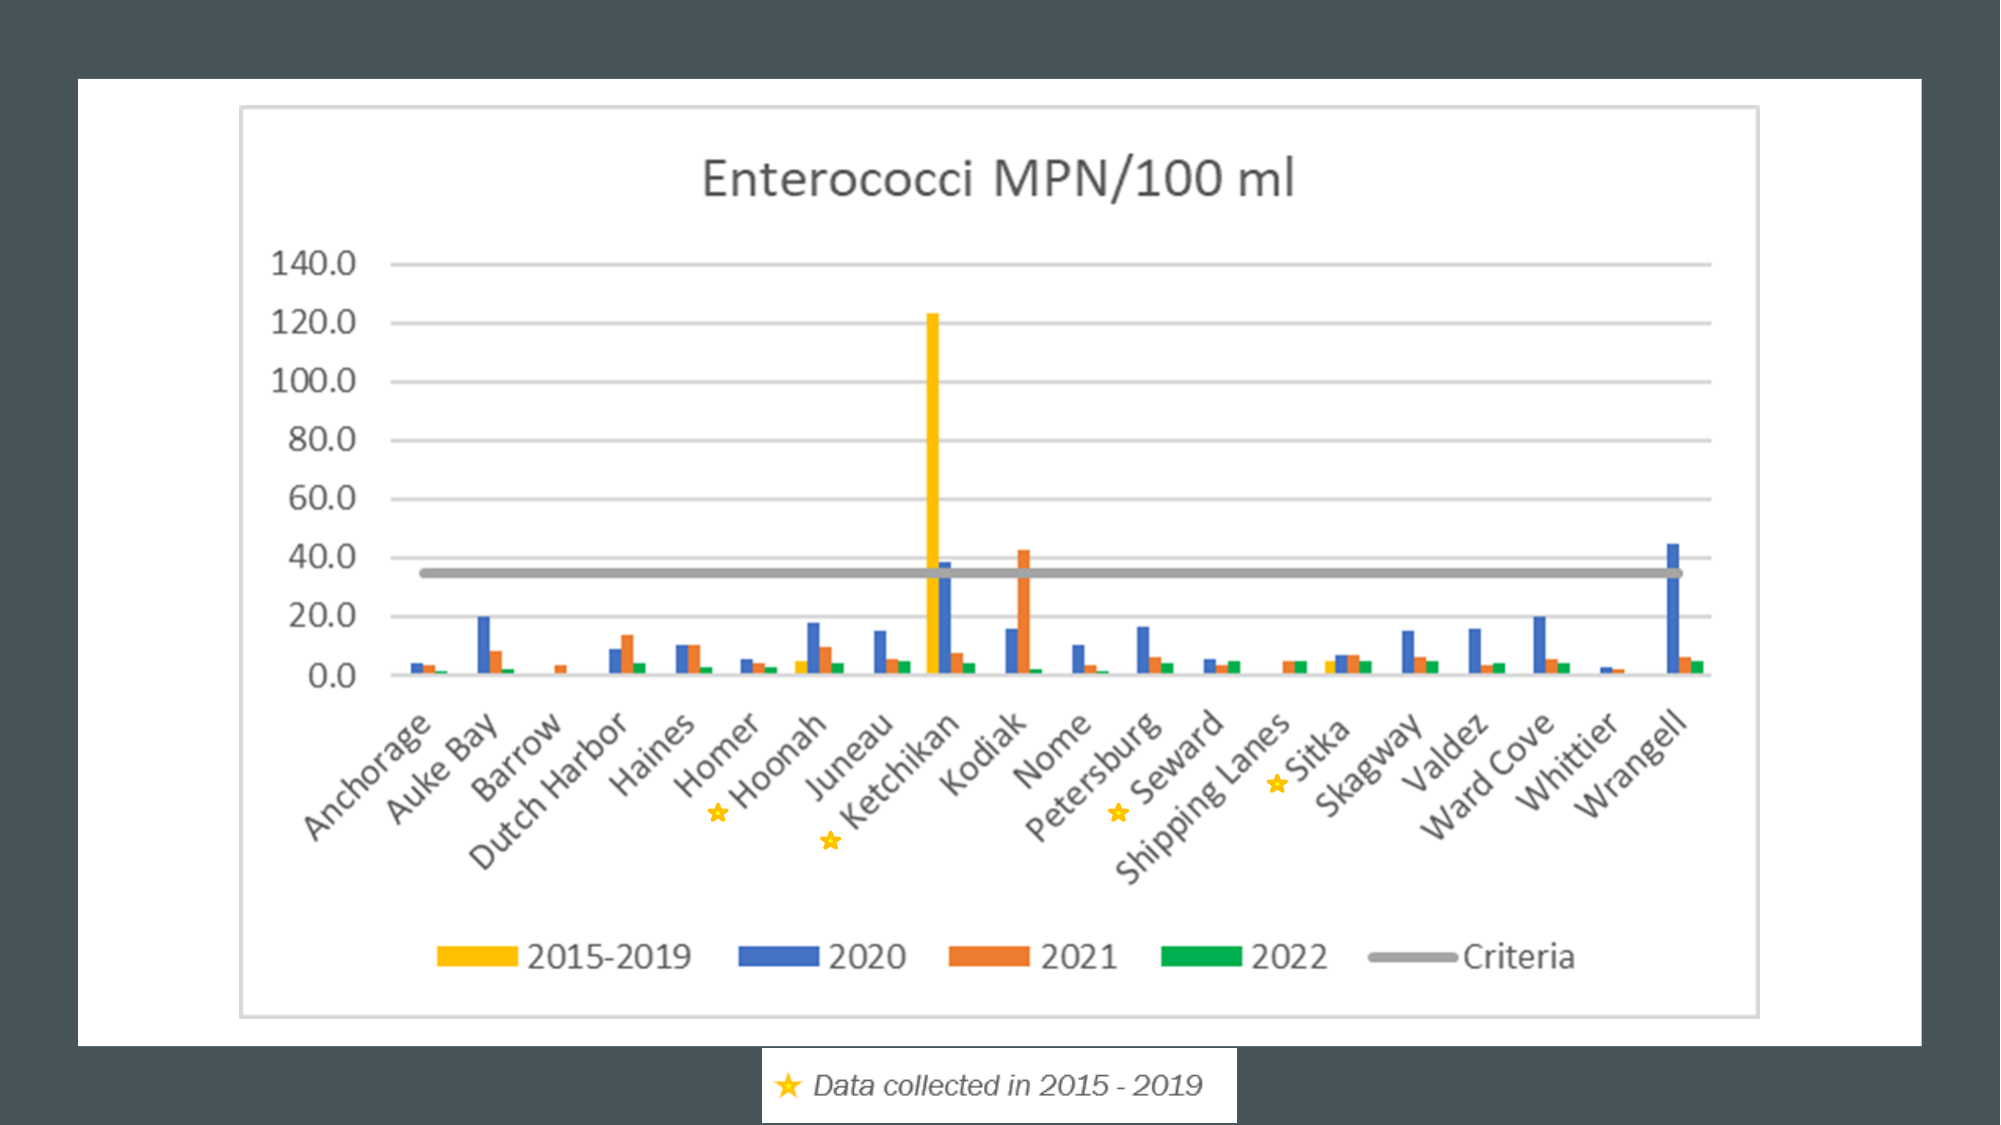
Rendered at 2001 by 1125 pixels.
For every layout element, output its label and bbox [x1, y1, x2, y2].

picture [762, 1048, 1237, 1123]
text_box [76, 77, 1924, 1048]
picture [238, 105, 1761, 1020]
text_box [0, 0, 2000, 1125]
